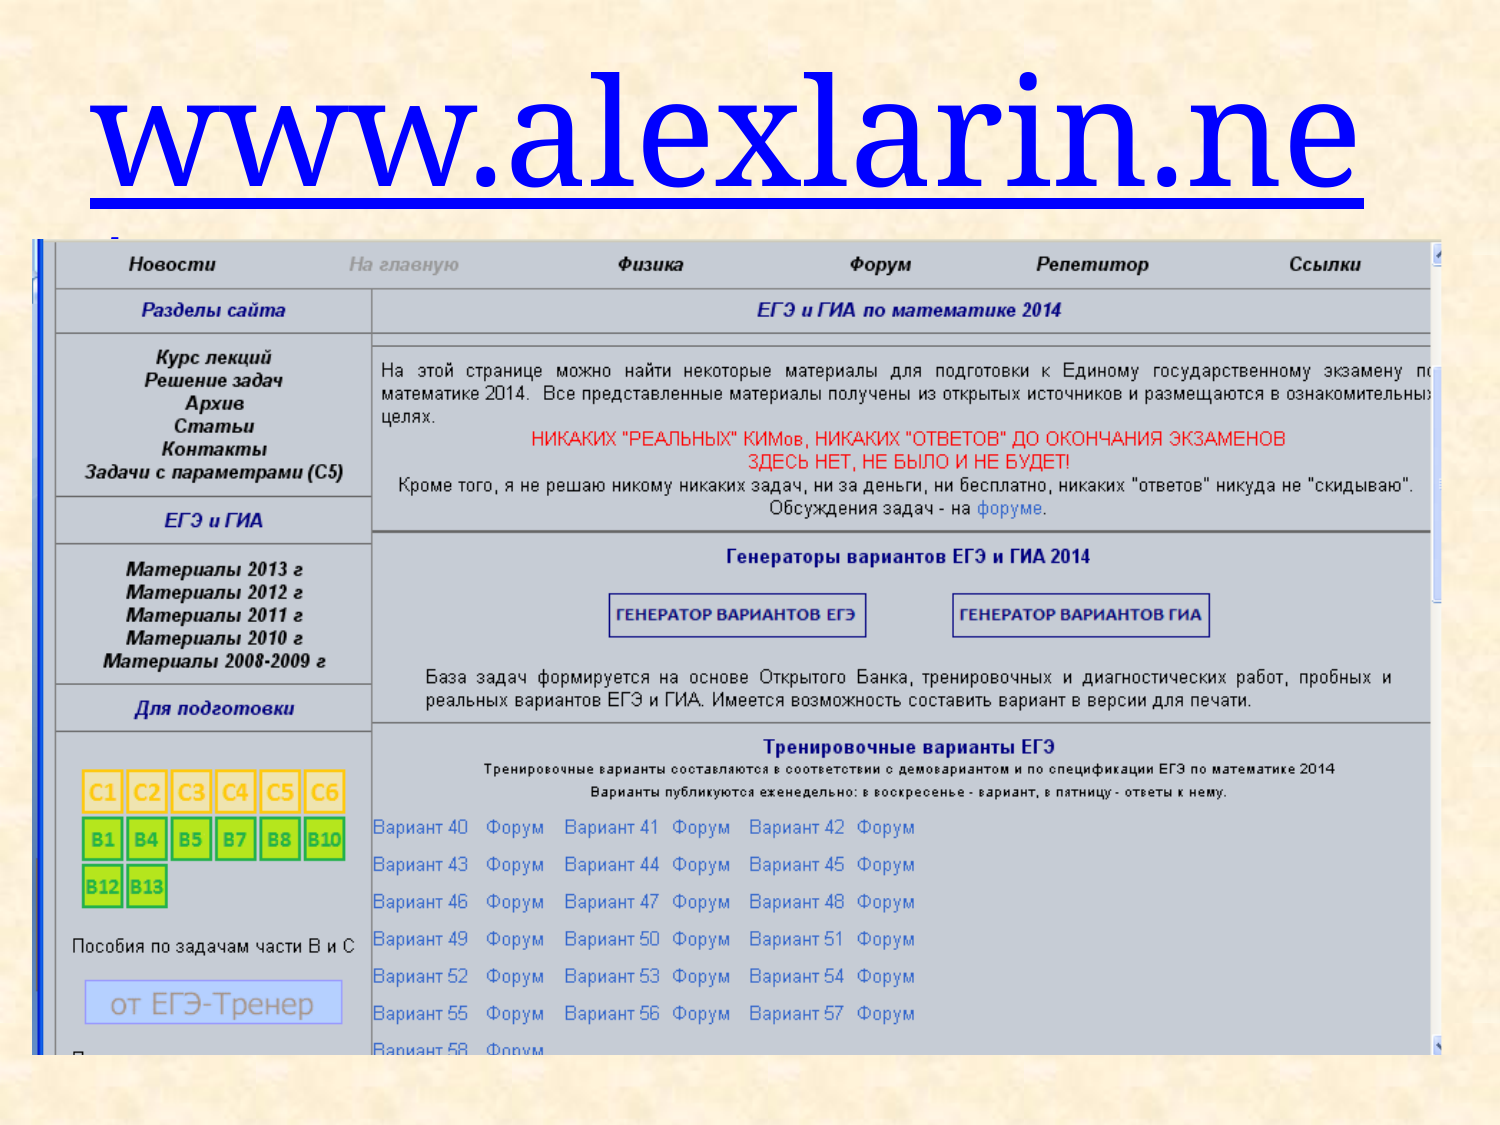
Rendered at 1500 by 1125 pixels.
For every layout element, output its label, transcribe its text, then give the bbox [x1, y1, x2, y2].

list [31, 239, 1442, 1055]
title www.alexlarin.net [75, 45, 1425, 233]
picture [0, 0, 1500, 1125]
